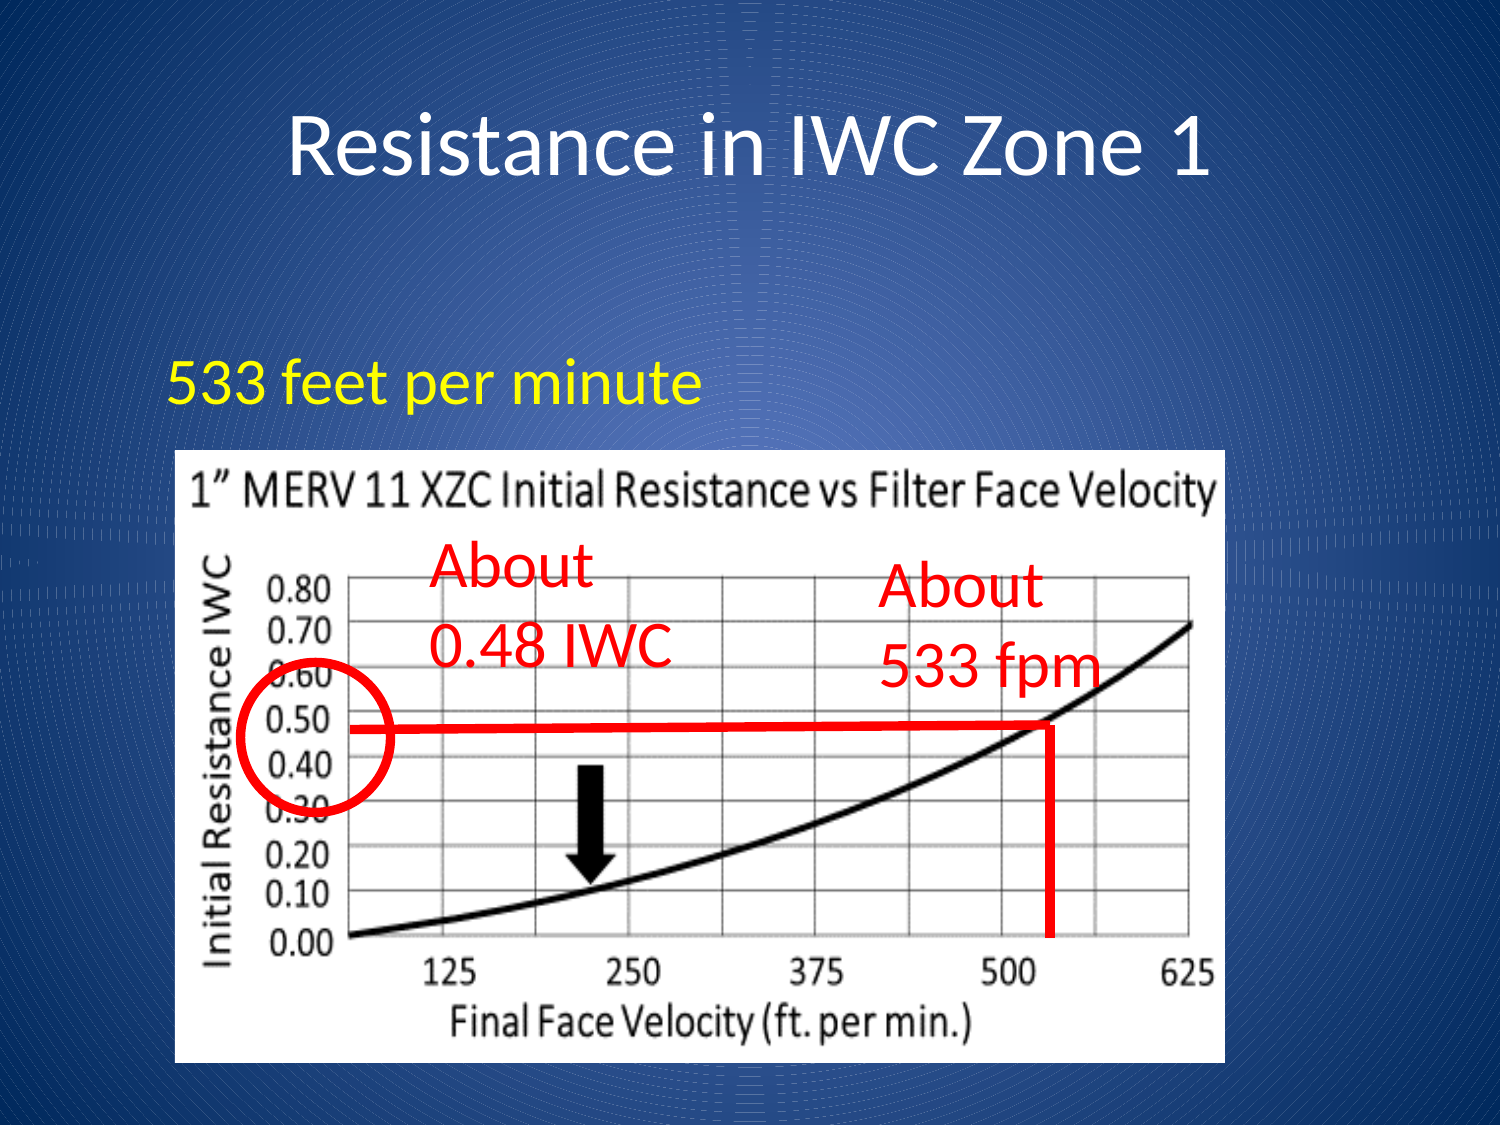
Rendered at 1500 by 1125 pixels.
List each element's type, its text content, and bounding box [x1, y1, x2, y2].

title Resistance in IWC Zone 1 [75, 45, 1425, 233]
text_box 533 feet per minute [150, 236, 1500, 524]
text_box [349, 724, 1051, 730]
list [174, 449, 1226, 1063]
